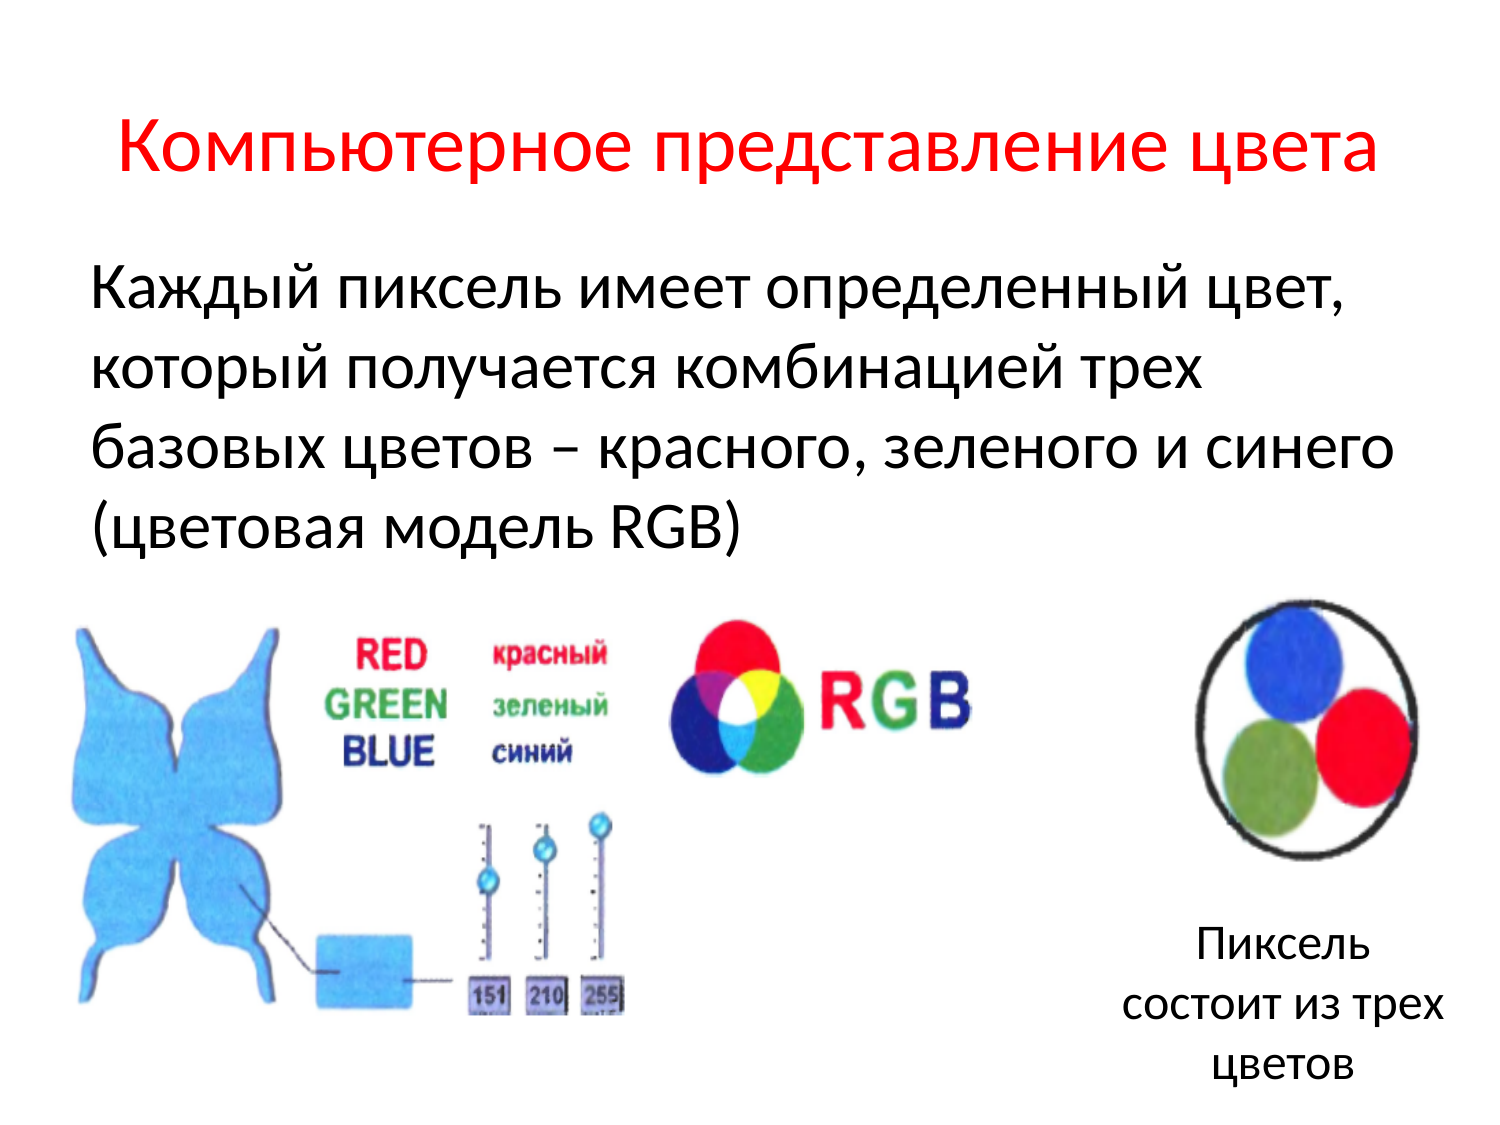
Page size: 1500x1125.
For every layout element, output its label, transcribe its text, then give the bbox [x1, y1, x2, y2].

picture [34, 585, 997, 1044]
picture [1159, 562, 1454, 903]
title Компьютерное представление цвета [75, 45, 1425, 233]
text_box Пиксель состоит из трех цветов [1078, 902, 1489, 1098]
list Каждый пиксель имеет определенный цвет, который получается комбинацией трех базовых цветов – красного, зеленого и синего (цветовая модель RGB) [75, 234, 1425, 1005]
